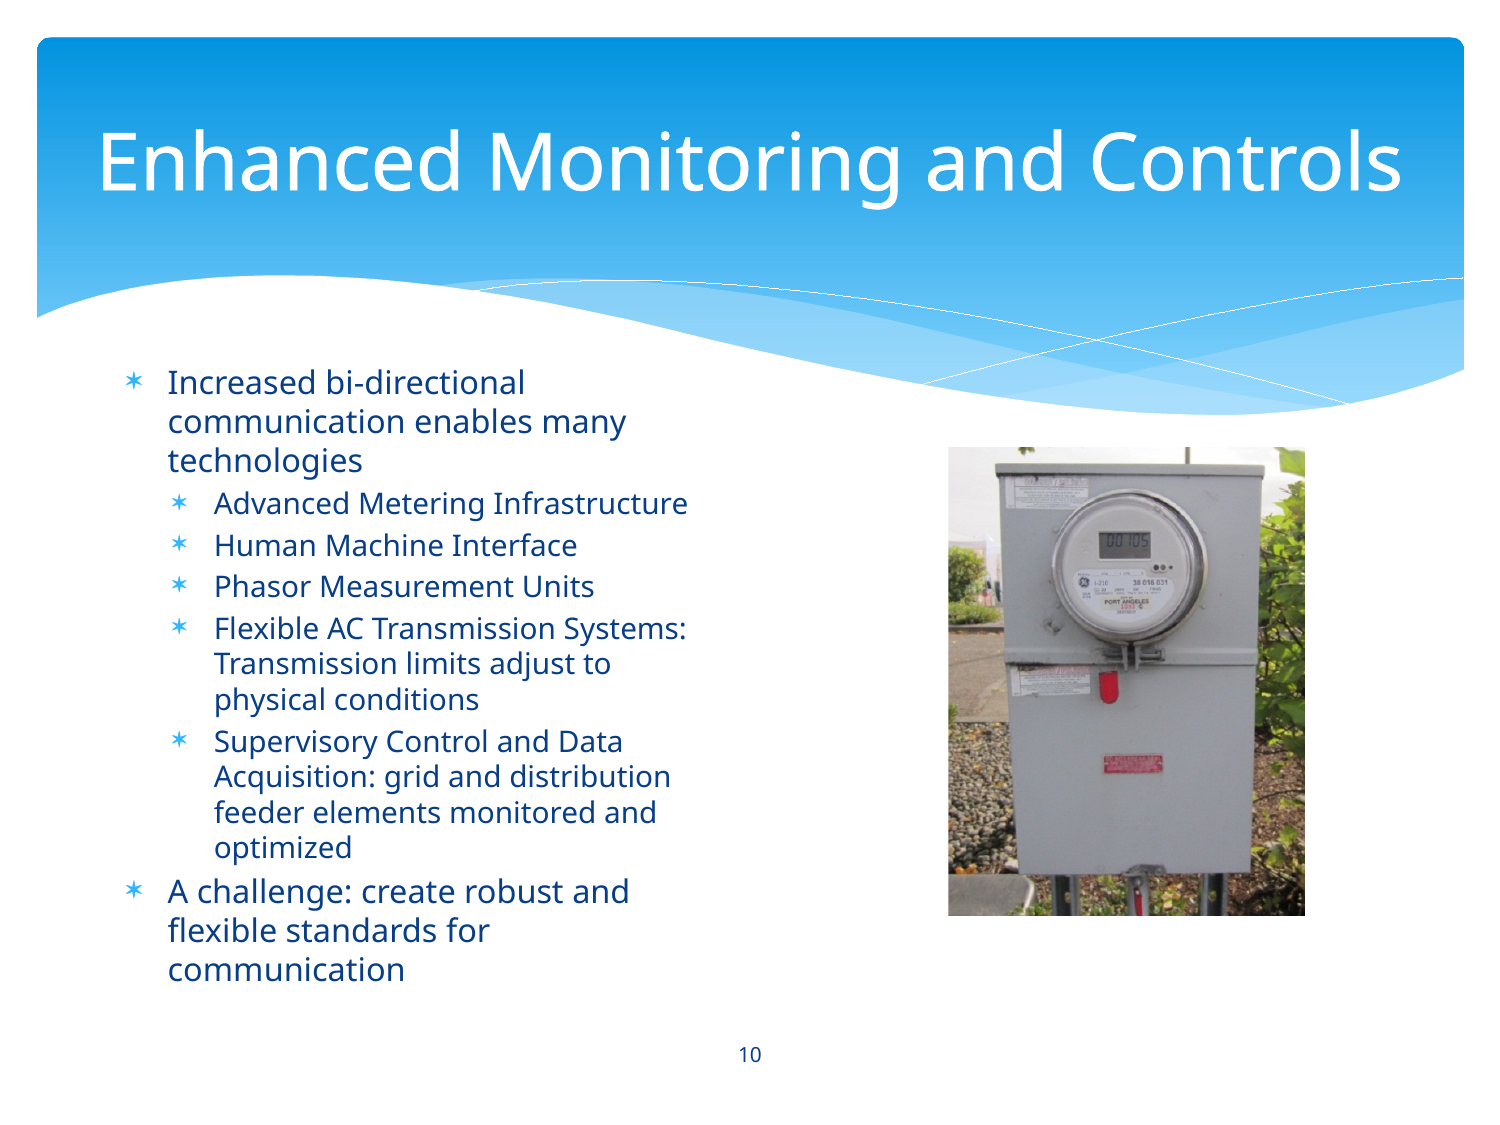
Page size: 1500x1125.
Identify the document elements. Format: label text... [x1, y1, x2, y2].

picture [948, 446, 1306, 917]
slide_number 10 [654, 1025, 846, 1086]
list Increased bi-directional communication enables many technologies Advanced Metering Infrastructure Human Machine Interface Phasor Measurement Units Flexible AC Transmission Systems: Transmission limits adjust to physical conditions Supervisory Control and Data Acquisition: grid and distribution feeder elements monitored and optimized A challenge: create robust and flexible standards for communication [111, 354, 738, 1005]
title Enhanced Monitoring and Controls [75, 55, 1425, 261]
